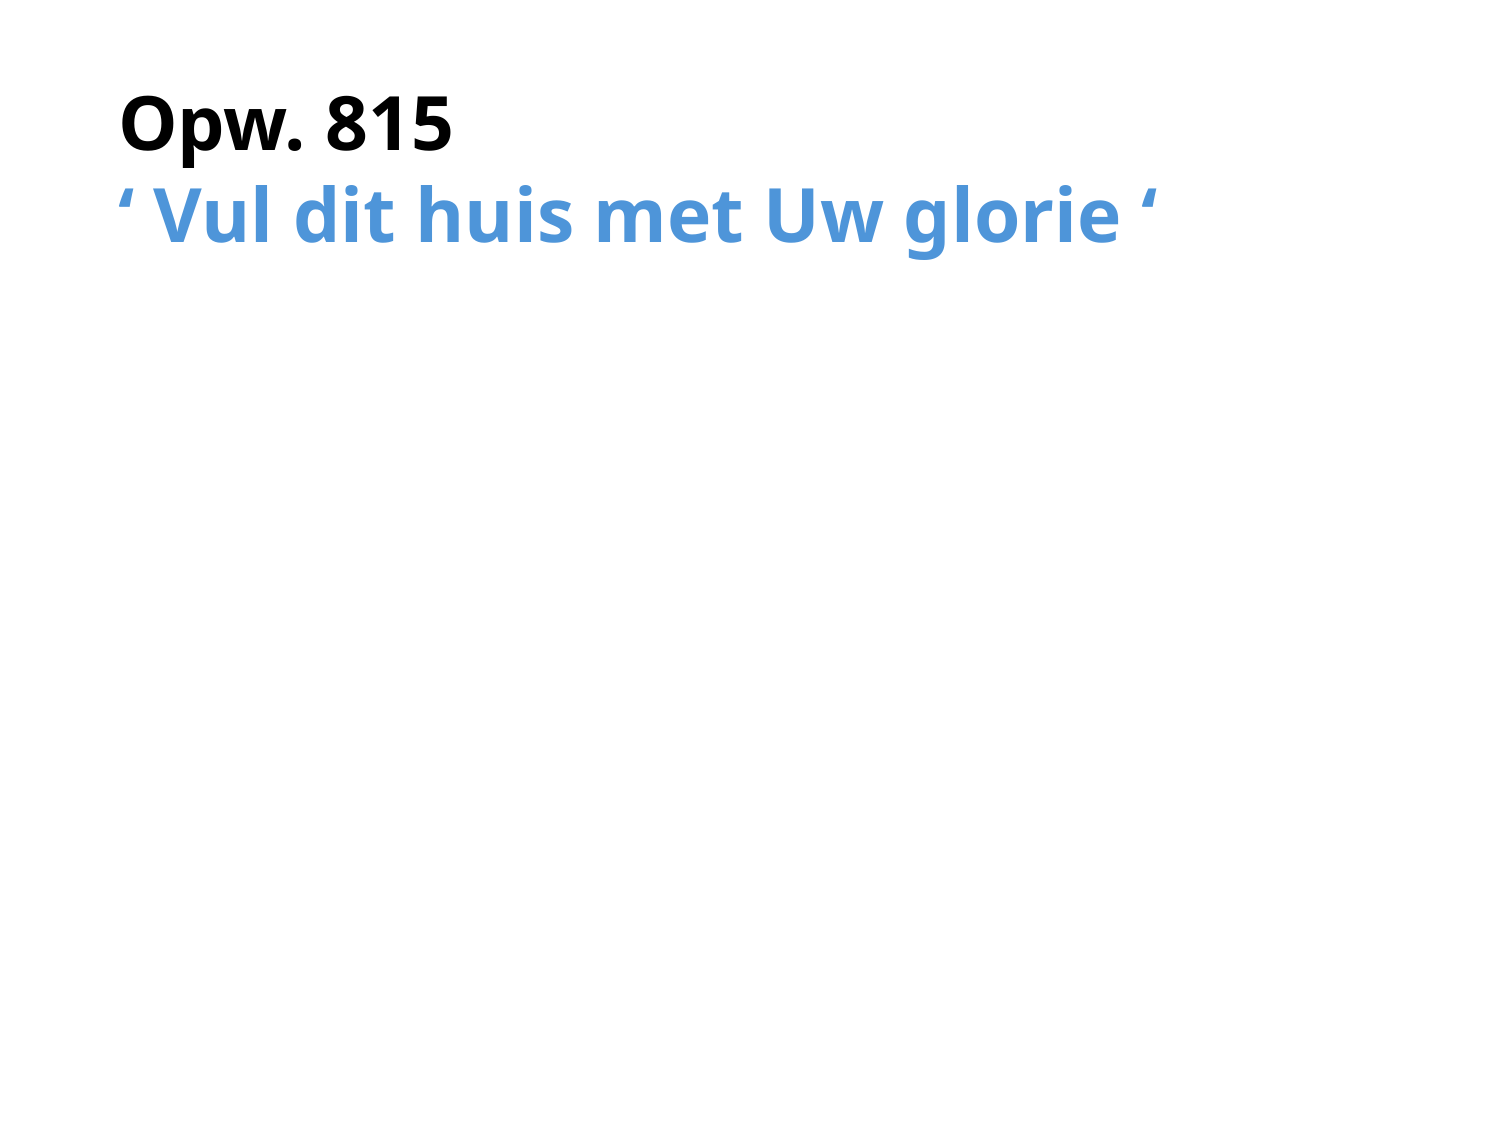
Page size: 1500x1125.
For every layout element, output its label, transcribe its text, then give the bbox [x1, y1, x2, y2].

title Opw. 815 ‘ Vul dit huis met Uw glorie ‘ [103, 59, 1397, 278]
